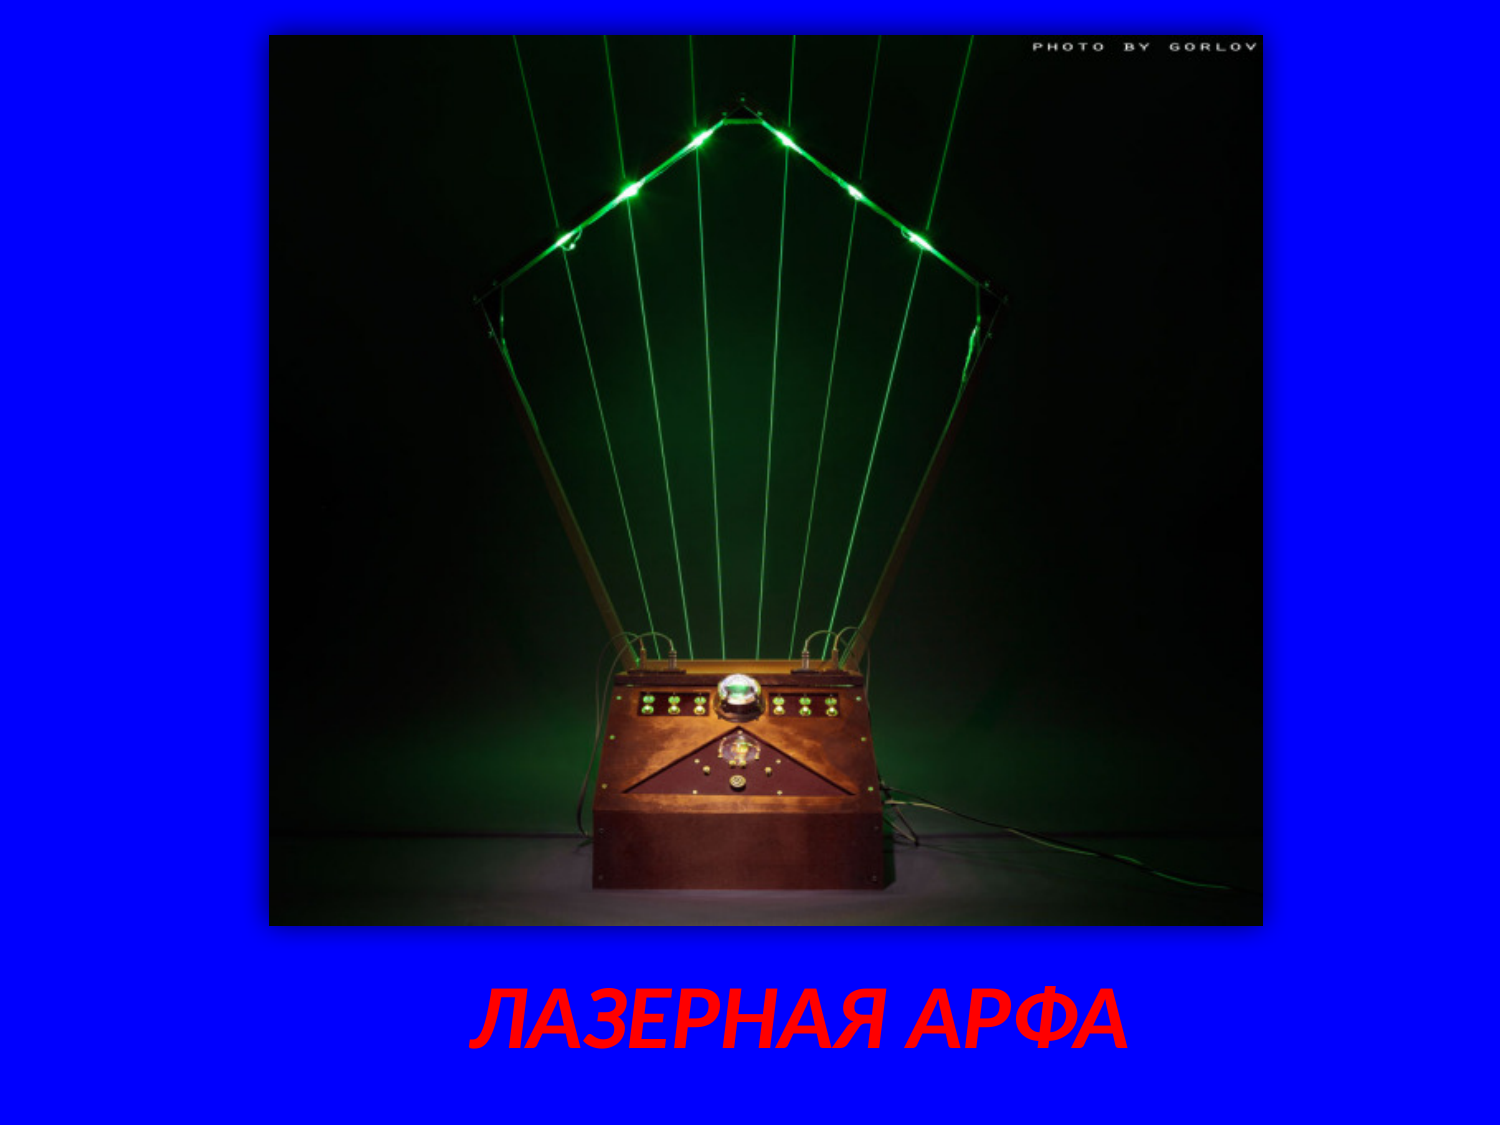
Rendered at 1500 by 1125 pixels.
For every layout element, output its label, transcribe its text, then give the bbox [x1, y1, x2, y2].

picture [269, 34, 1263, 926]
text_box ЛАЗЕРНАЯ АРФА [454, 949, 1146, 1075]
